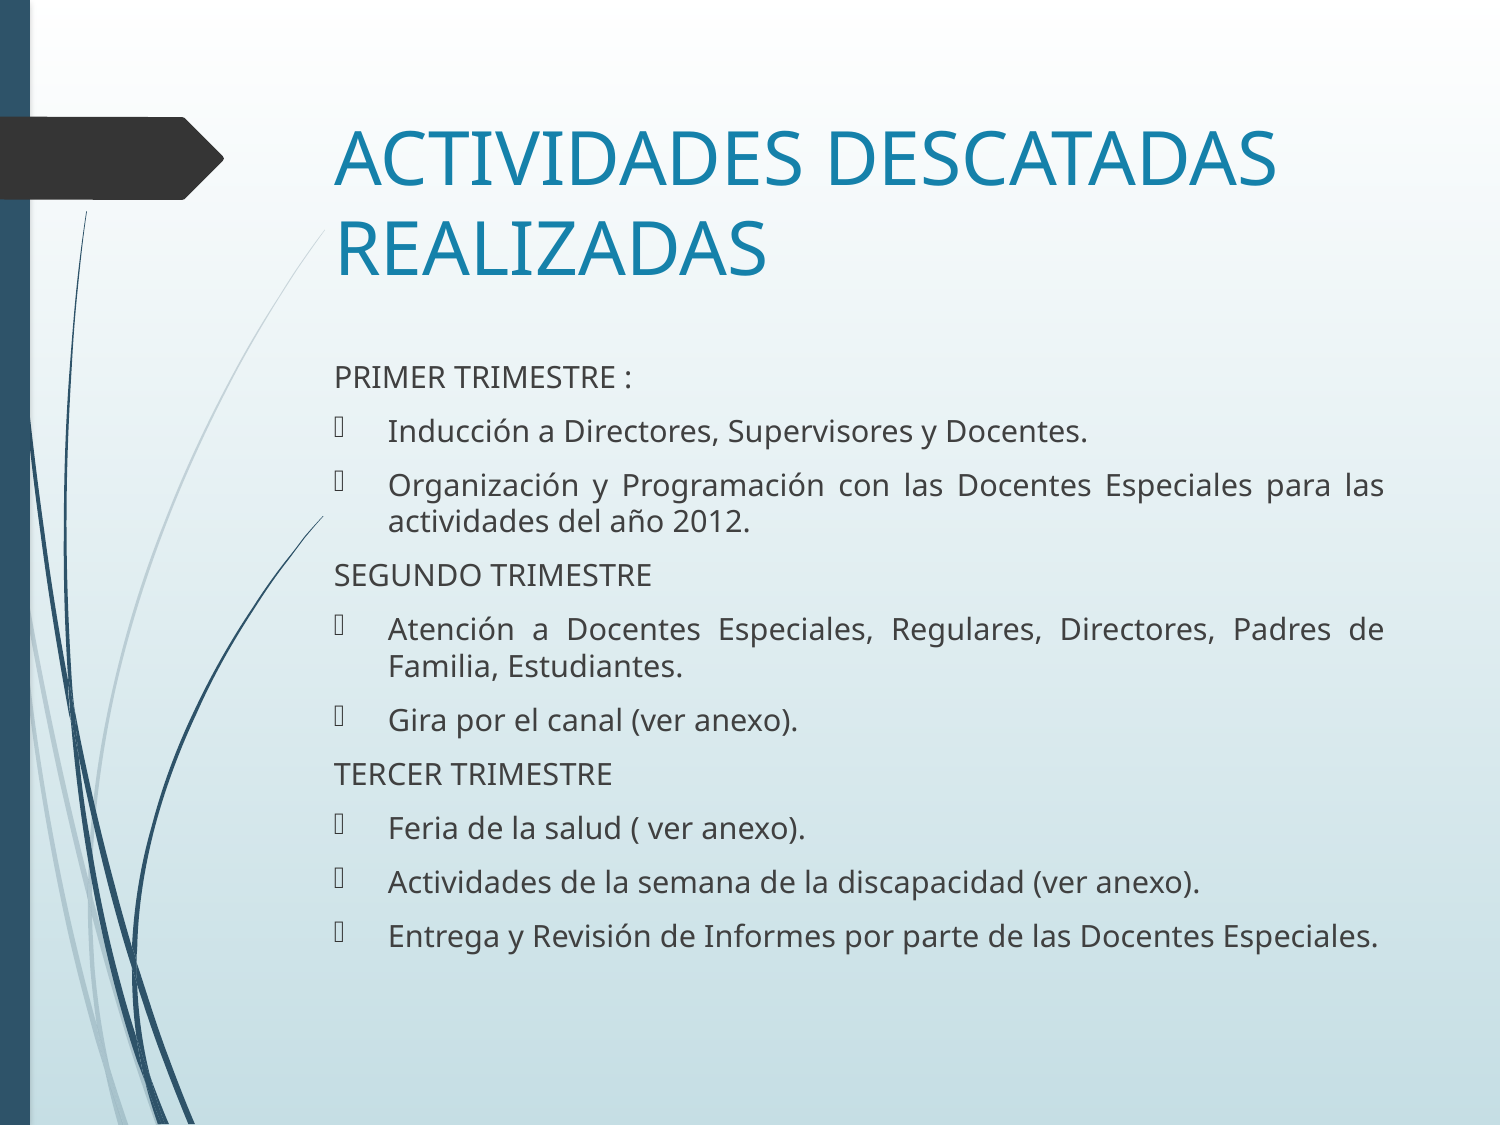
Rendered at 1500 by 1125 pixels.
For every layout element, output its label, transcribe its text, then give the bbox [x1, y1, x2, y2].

list PRIMER TRIMESTRE : Inducción a Directores, Supervisores y Docentes. Organización y Programación con las Docentes Especiales para las actividades del año 2012. SEGUNDO TRIMESTRE Atención a Docentes Especiales, Regulares, Directores, Padres de Familia, Estudiantes. Gira por el canal (ver anexo). TERCER TRIMESTRE Feria de la salud ( ver anexo). Actividades de la semana de la discapacidad (ver anexo). Entrega y Revisión de Informes por parte de las Docentes Especiales. [318, 350, 1400, 970]
title ACTIVIDADES DESCATADAS REALIZADAS [319, 102, 1400, 313]
